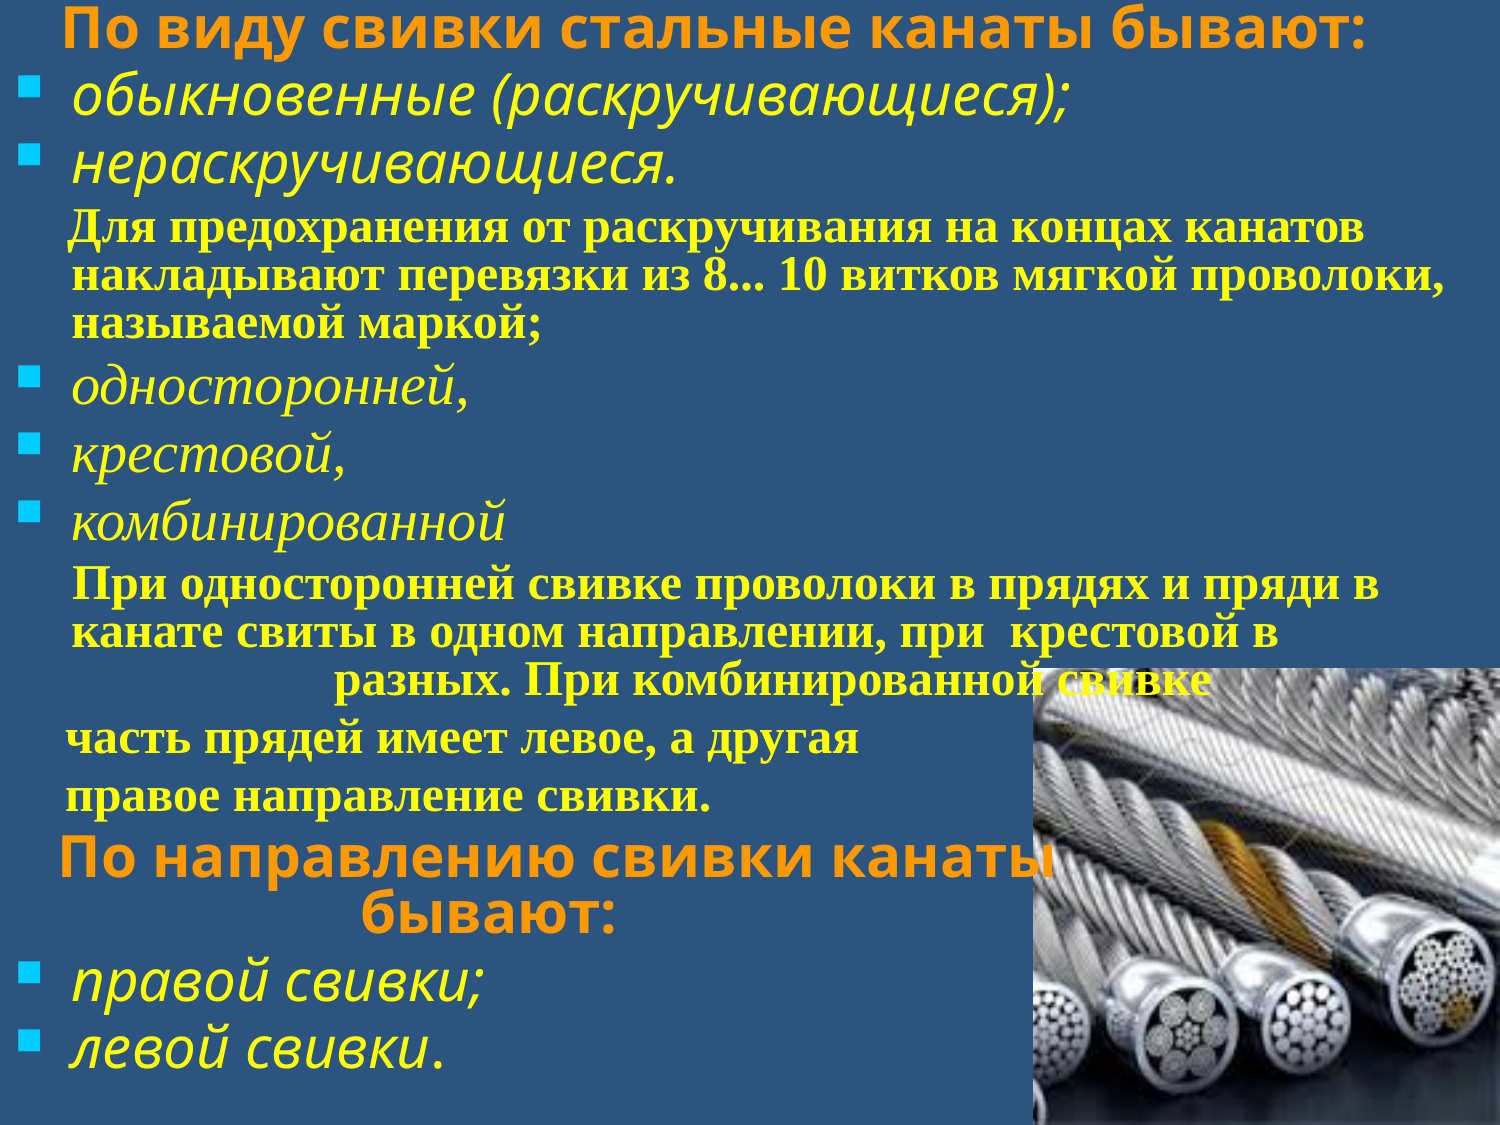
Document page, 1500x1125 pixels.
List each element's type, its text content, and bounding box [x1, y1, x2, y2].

picture [1033, 668, 1500, 1125]
list По виду свивки стальные канаты бывают: обыкновенные (раскручивающиеся); нераскручивающиеся. Для предохранения от раскручивания на концах канатов накладывают перевязки из 8... 10 витков мягкой проволоки, называемой маркой; односторонней, крестовой, комбинированной При односторонней свивке проволоки в прядях и пряди в канате свиты в одном направлении, при крестовой в разных. При комбинированной свивке часть прядей имеет левое, а другая правое направление свивки. По направлению свивки канаты бывают: правой свивки; левой свивки. [0, 0, 1500, 1125]
